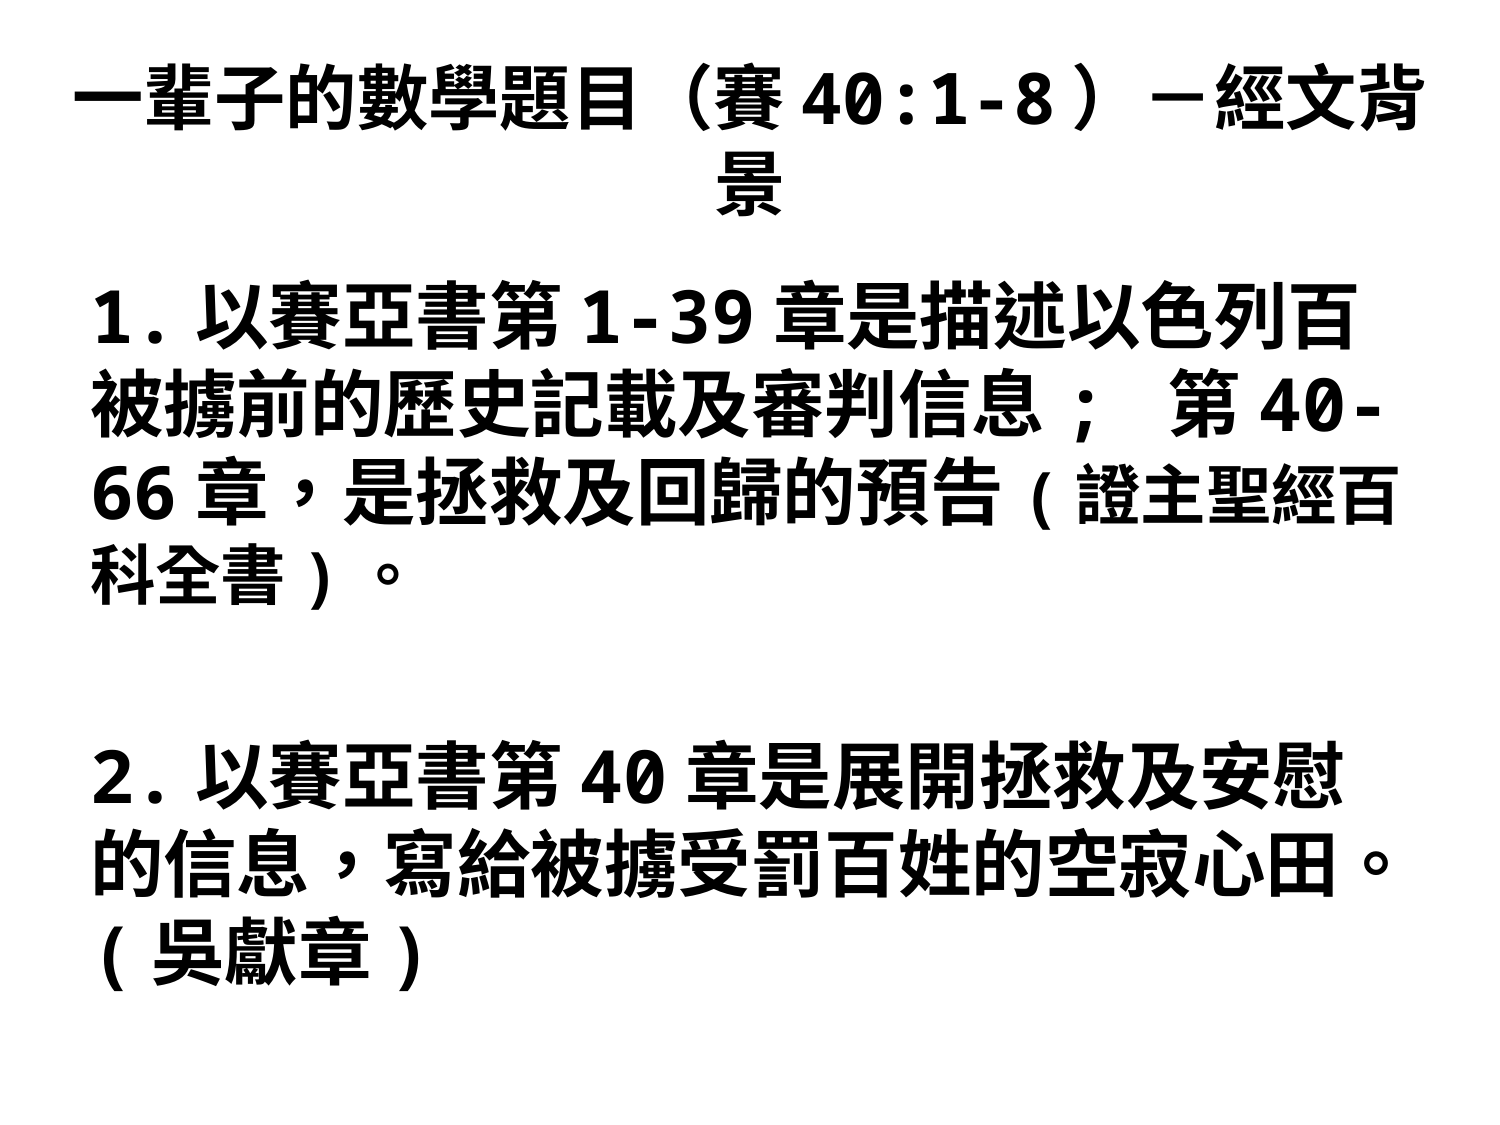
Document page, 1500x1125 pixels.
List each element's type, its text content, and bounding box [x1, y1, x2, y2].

title 一輩子的數學題目（賽40:1-8）－經文背景 [53, 45, 1447, 233]
list 1.以賽亞書第1-39章是描述以色列百被擄前的歷史記載及審判信息; 第40-66章，是拯救及回歸的預告(證主聖經百科全書)。 2.以賽亞書第40章是展開拯救及安慰的信息，寫給被擄受罰百姓的空寂心田。(吳獻章) [75, 262, 1425, 1005]
